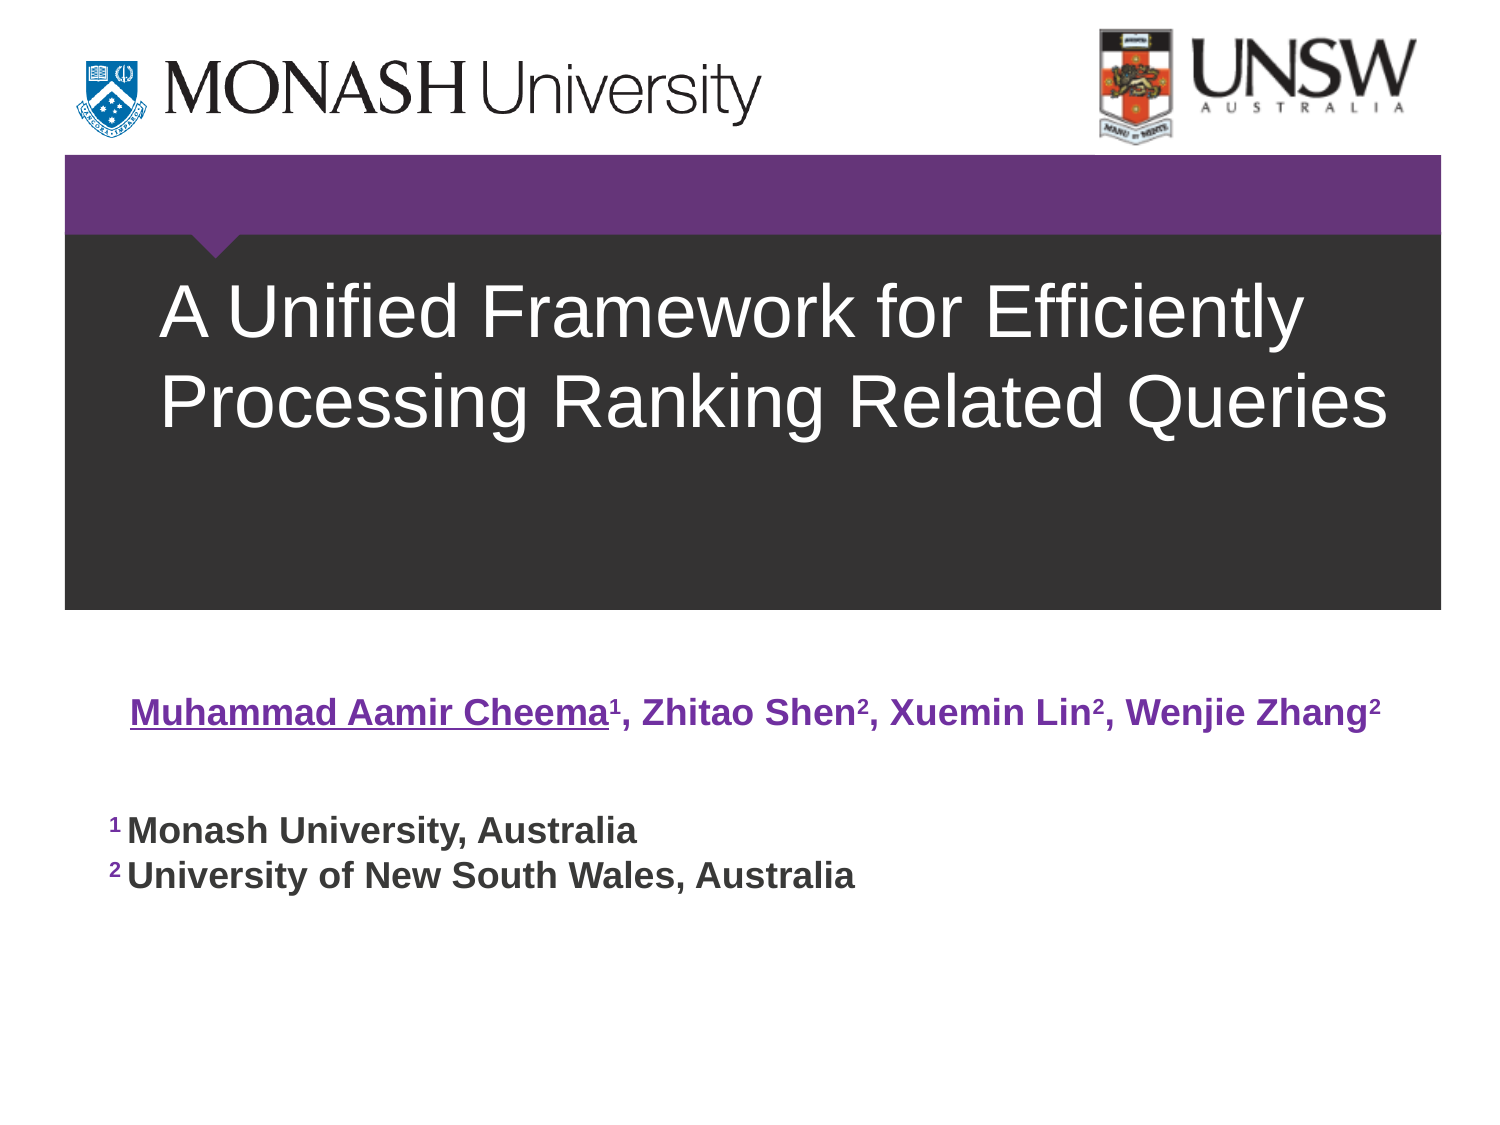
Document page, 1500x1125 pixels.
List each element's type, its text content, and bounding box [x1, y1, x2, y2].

text_box 1 Monash University, Australia 2 University of New South Wales, Australia [109, 798, 1391, 905]
picture [1095, 23, 1442, 155]
subtitle Muhammad Aamir Cheema1, Zhitao Shen2, Xuemin Lin2, Wenjie Zhang2 [129, 680, 1465, 787]
picture [76, 60, 762, 138]
title A Uniﬁed Framework for Efﬁciently Processing Ranking Related Queries [159, 255, 1442, 457]
